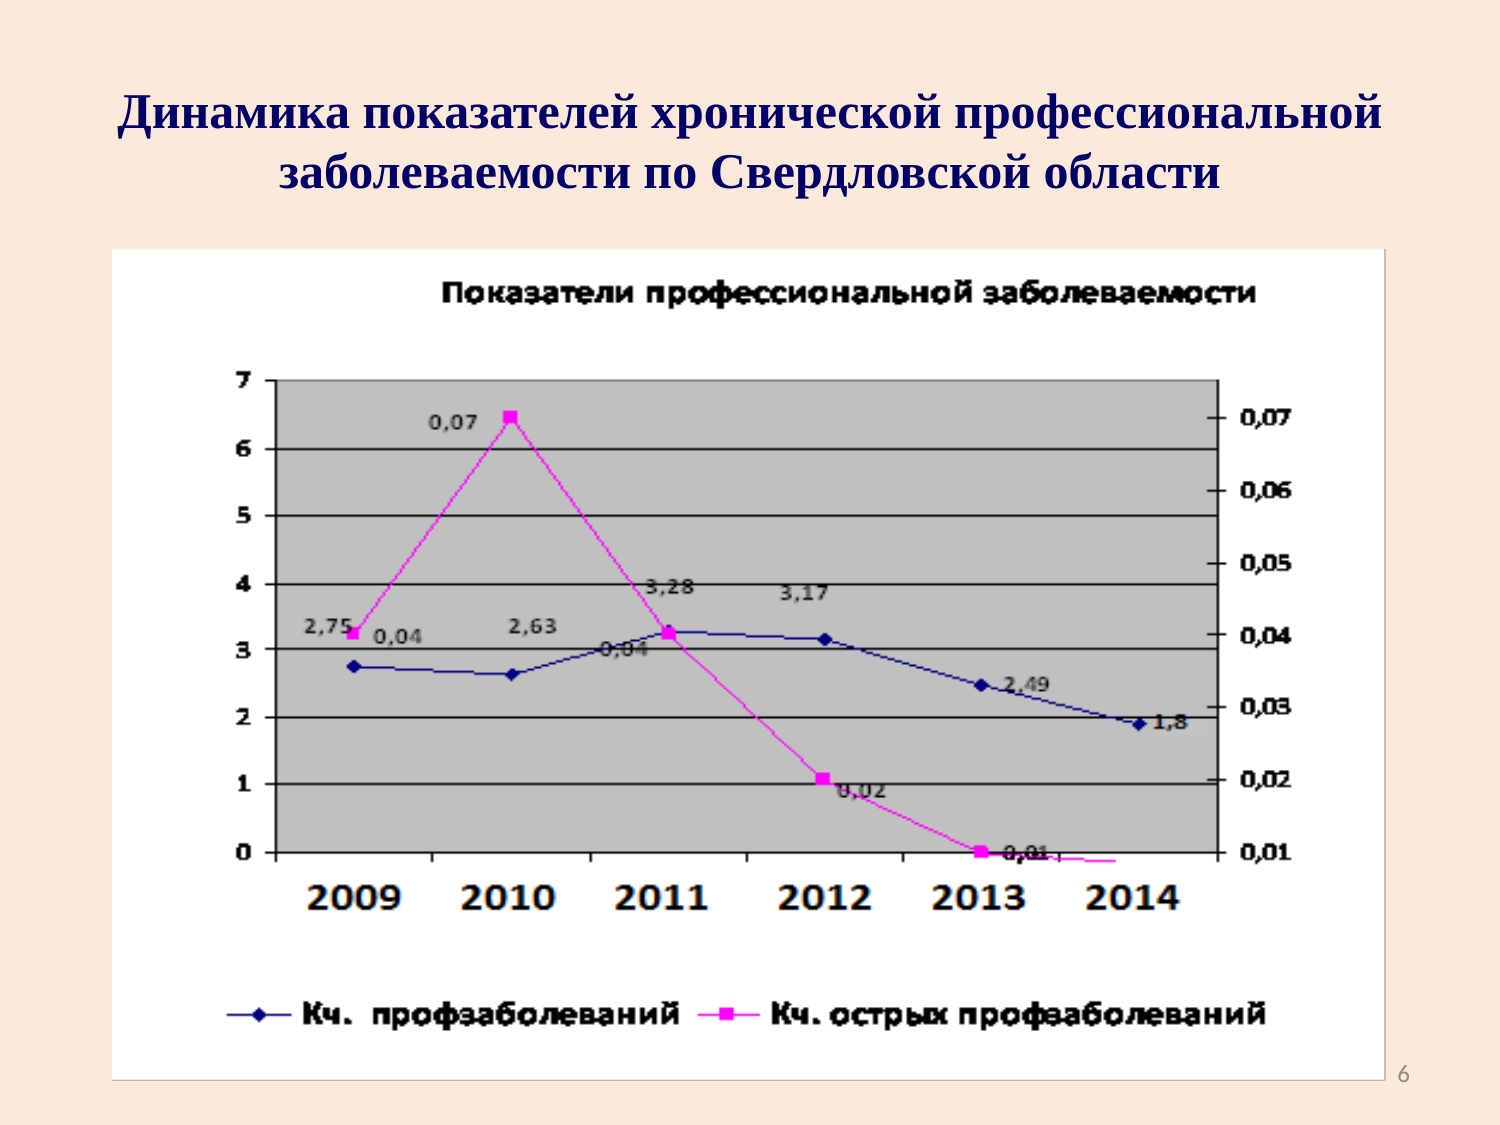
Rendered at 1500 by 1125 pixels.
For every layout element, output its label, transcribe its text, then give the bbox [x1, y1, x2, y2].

picture [111, 249, 1389, 1083]
slide_number 6 [1074, 1042, 1425, 1103]
title Динамика показателей хронической профессиональной заболеваемости по Свердловской области [75, 45, 1425, 233]
